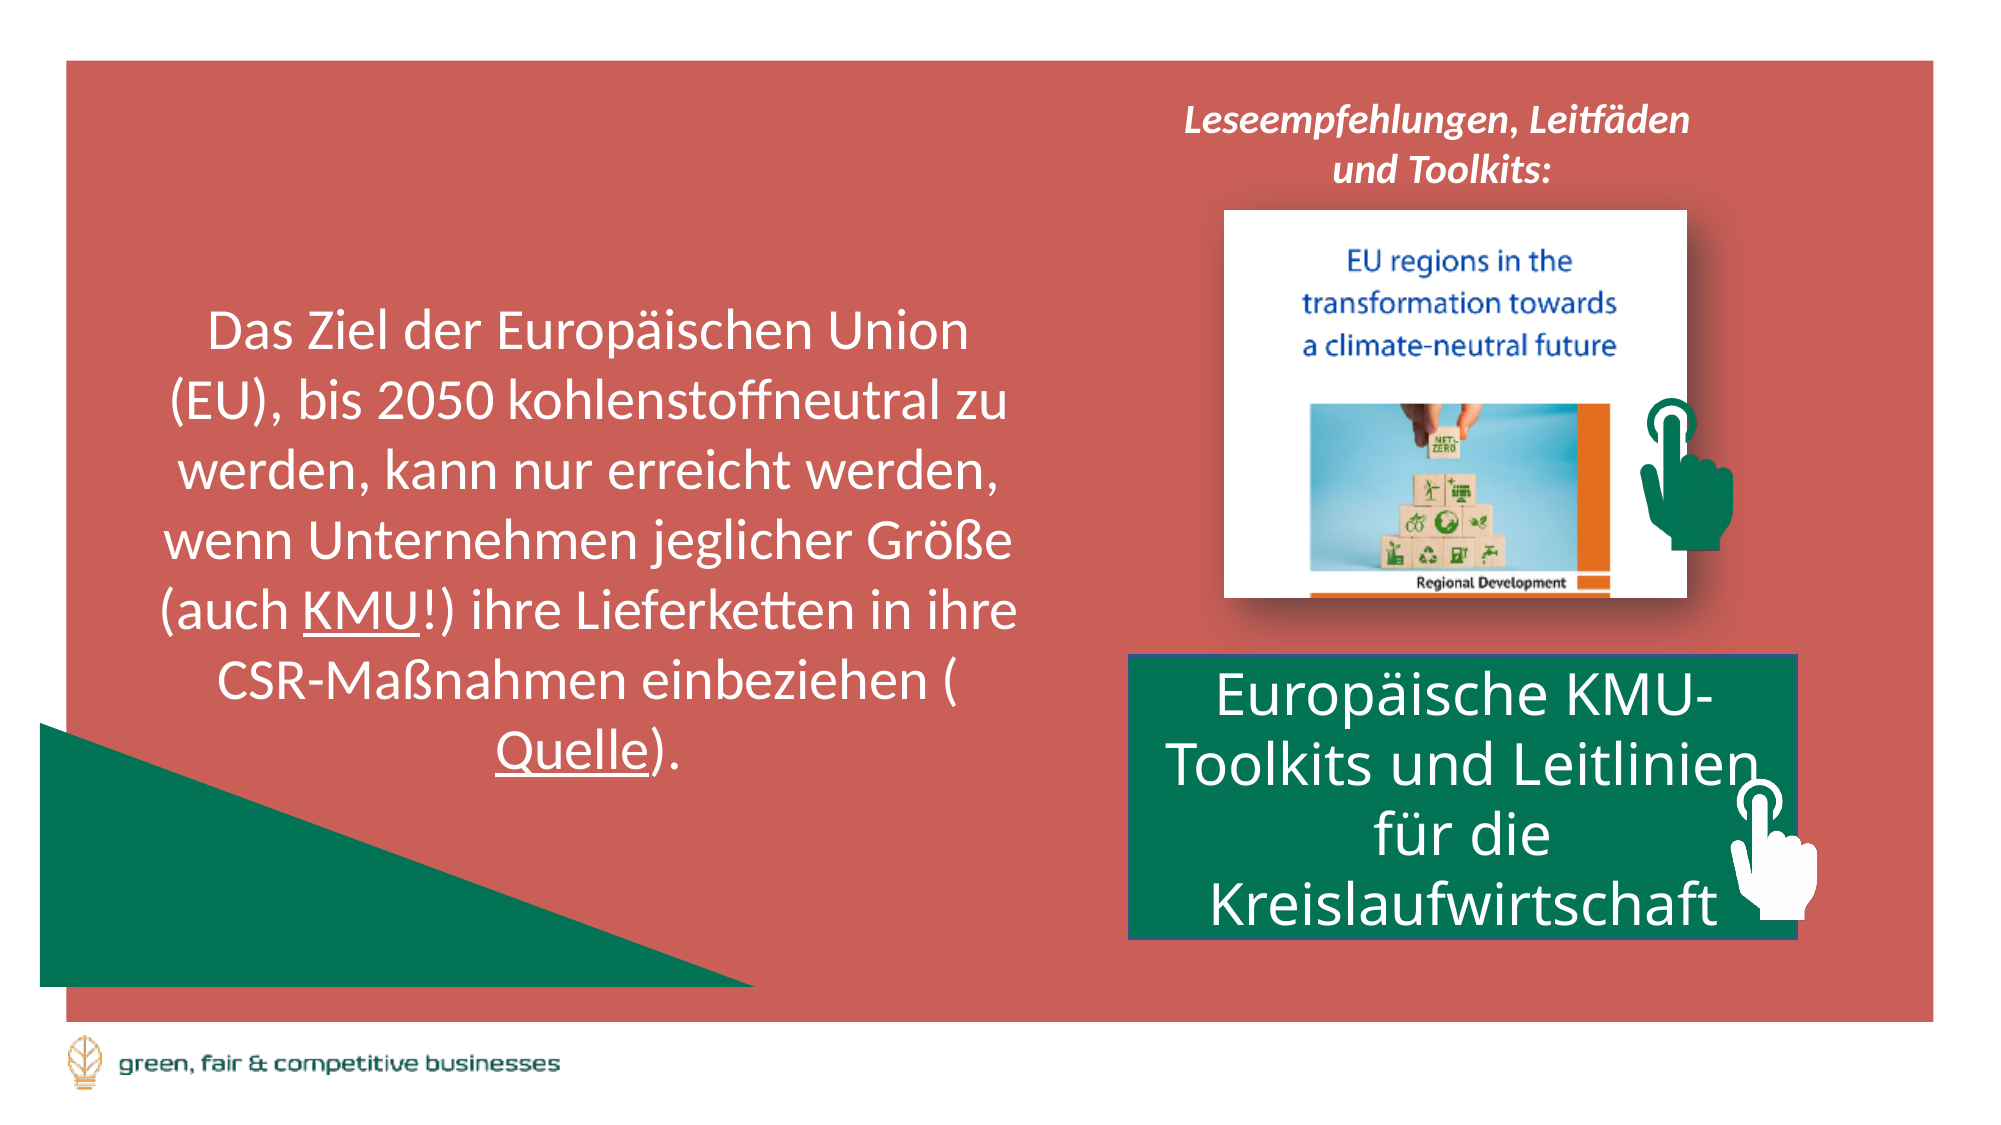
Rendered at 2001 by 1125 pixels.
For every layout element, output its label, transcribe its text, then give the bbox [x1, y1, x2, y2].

text_box Leseempfehlungen, Leitfäden und Toolkits: [1061, 84, 1824, 240]
picture [50, 1022, 567, 1104]
picture [1692, 768, 1856, 932]
list Das Ziel der Europäischen Union (EU), bis 2050 kohlenstoffneutral zu werden, kann nur erreicht werden, wenn Unternehmen jeglicher Größe (auch KMU!) ihre Lieferketten in ihre CSR-Maßnahmen einbeziehen (Quelle). [129, 283, 1048, 694]
picture [1224, 210, 1775, 598]
text_box Europäische KMU-Toolkits und Leitlinien für die Kreislaufwirtschaft [1128, 654, 1798, 940]
